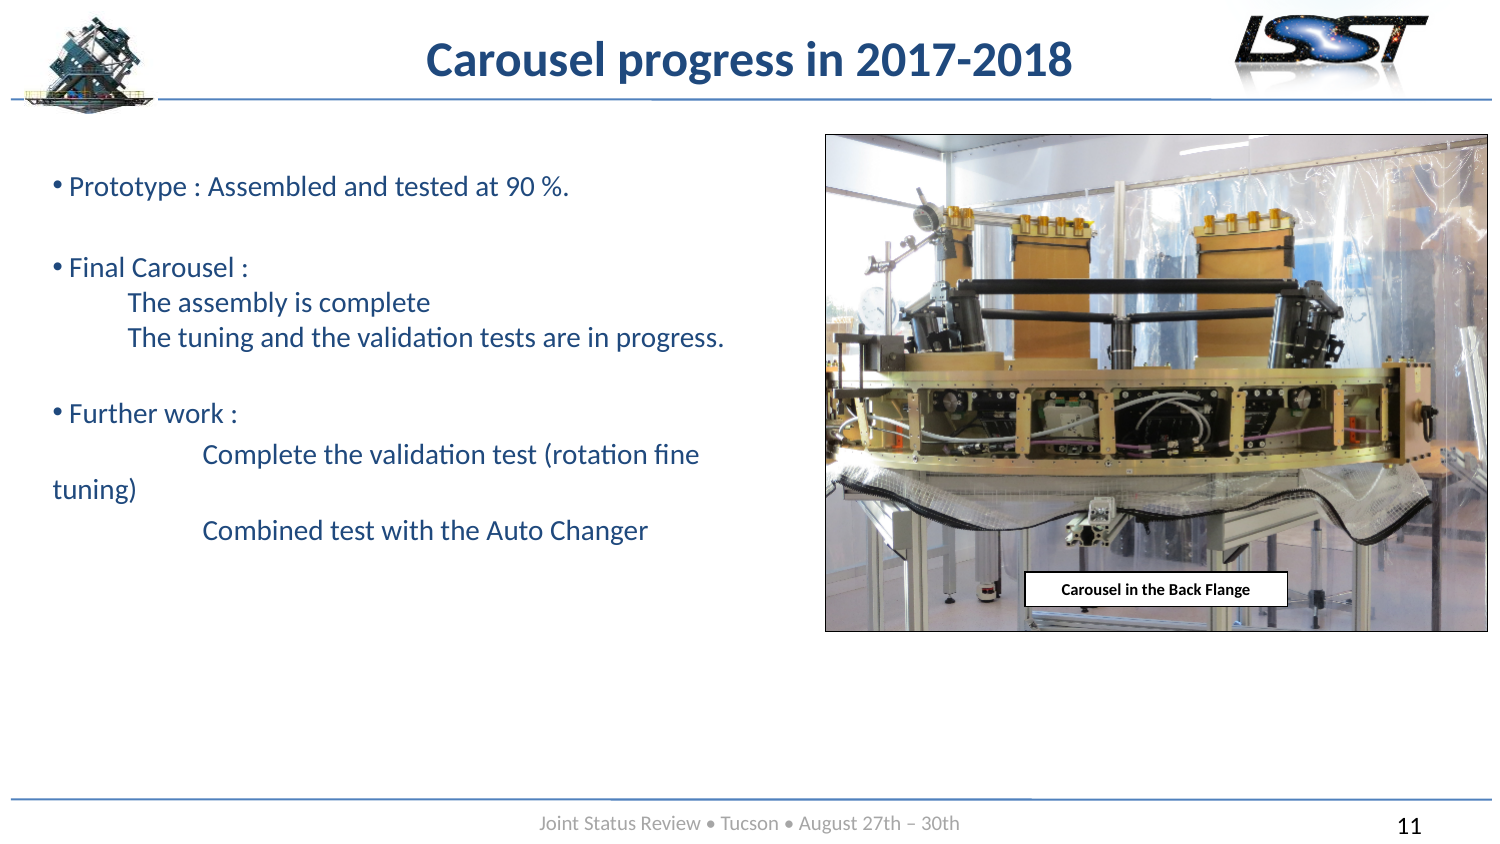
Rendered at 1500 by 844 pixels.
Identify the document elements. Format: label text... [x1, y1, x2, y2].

title Carousel progress in 2017-2018 [287, 21, 1213, 91]
picture [24, 11, 158, 114]
picture [824, 101, 1488, 632]
picture [1206, 0, 1450, 98]
list Prototype : Assembled and tested at 90 %. Final Carousel : The assembly is complete The tuning and the validation tests are in progress. Further work : Complete the validation test (rotation fine tuning) Combined test with the Auto Changer [37, 159, 801, 520]
